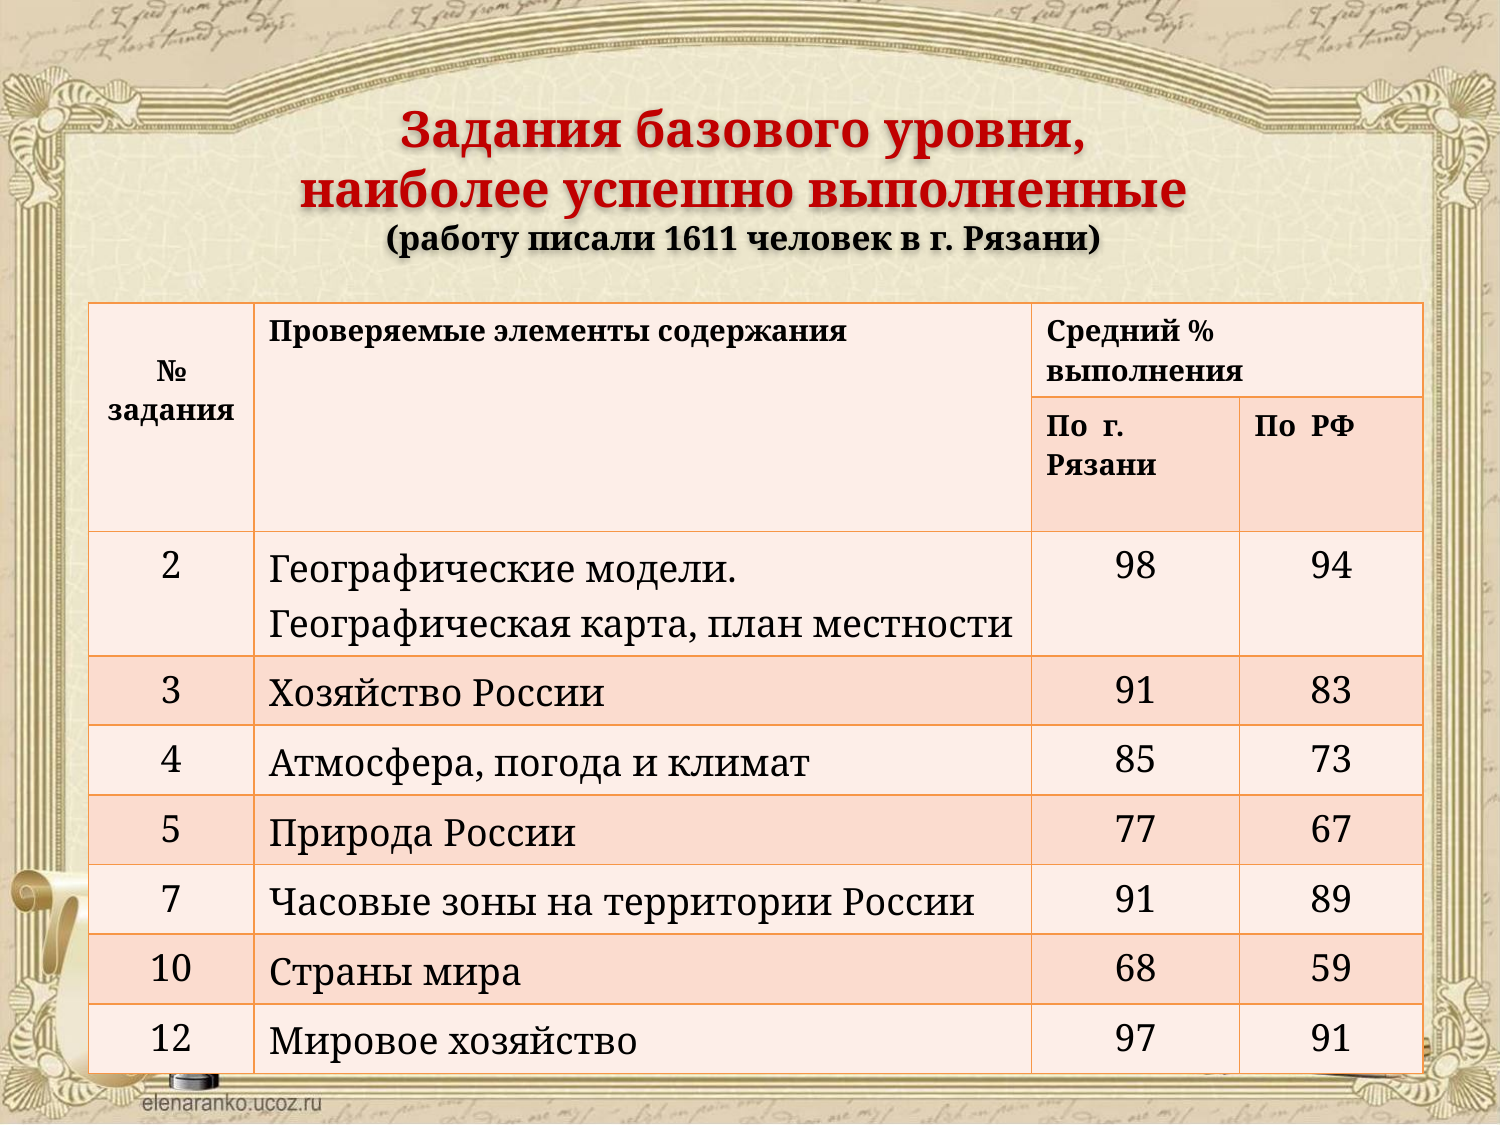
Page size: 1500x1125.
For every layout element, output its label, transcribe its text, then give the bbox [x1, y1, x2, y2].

table_cell Географические модели. Географическая карта, план местности [255, 532, 1031, 655]
table_header Средний % выполнения [1032, 304, 1422, 396]
table_cell Атмосфера, погода и климат [255, 726, 1031, 794]
table_cell Хозяйство России [255, 657, 1031, 724]
table_cell По г. Рязани [1032, 398, 1239, 531]
table_cell 2 [89, 532, 253, 655]
table_cell 91 [1032, 865, 1239, 933]
table_header Проверяемые элементы содержания [255, 304, 1031, 531]
table_cell 91 [1032, 657, 1239, 724]
table_cell 10 [89, 935, 253, 1003]
table_cell 59 [1240, 935, 1422, 1003]
table_cell Природа России [255, 796, 1031, 864]
table_cell 85 [1032, 726, 1239, 794]
table_cell 83 [1240, 657, 1422, 724]
table_cell 7 [89, 865, 253, 933]
picture [0, 0, 1500, 1125]
table_cell 12 [89, 1005, 253, 1073]
table_cell Страны мира [255, 935, 1031, 1003]
table_cell Мировое хозяйство [255, 1005, 1031, 1073]
table_cell 89 [1240, 865, 1422, 933]
table_cell 91 [1240, 1005, 1422, 1073]
table_cell Часовые зоны на территории России [255, 865, 1031, 933]
table_cell 73 [1240, 726, 1422, 794]
table_cell 5 [89, 796, 253, 864]
table_cell 67 [1240, 796, 1422, 864]
table_cell 94 [1240, 532, 1422, 655]
table_cell 4 [89, 726, 253, 794]
table_cell 97 [1032, 1005, 1239, 1073]
table_cell 3 [89, 657, 253, 724]
table_cell 77 [1032, 796, 1239, 864]
table_header № задания [89, 304, 253, 531]
table_cell 98 [1032, 532, 1239, 655]
text_box Задания базового уровня, наиболее успешно выполненные (работу писали 1611 человек в г. Рязани) [242, 89, 1247, 265]
table_cell По РФ [1240, 398, 1422, 531]
table_cell 68 [1032, 935, 1239, 1003]
